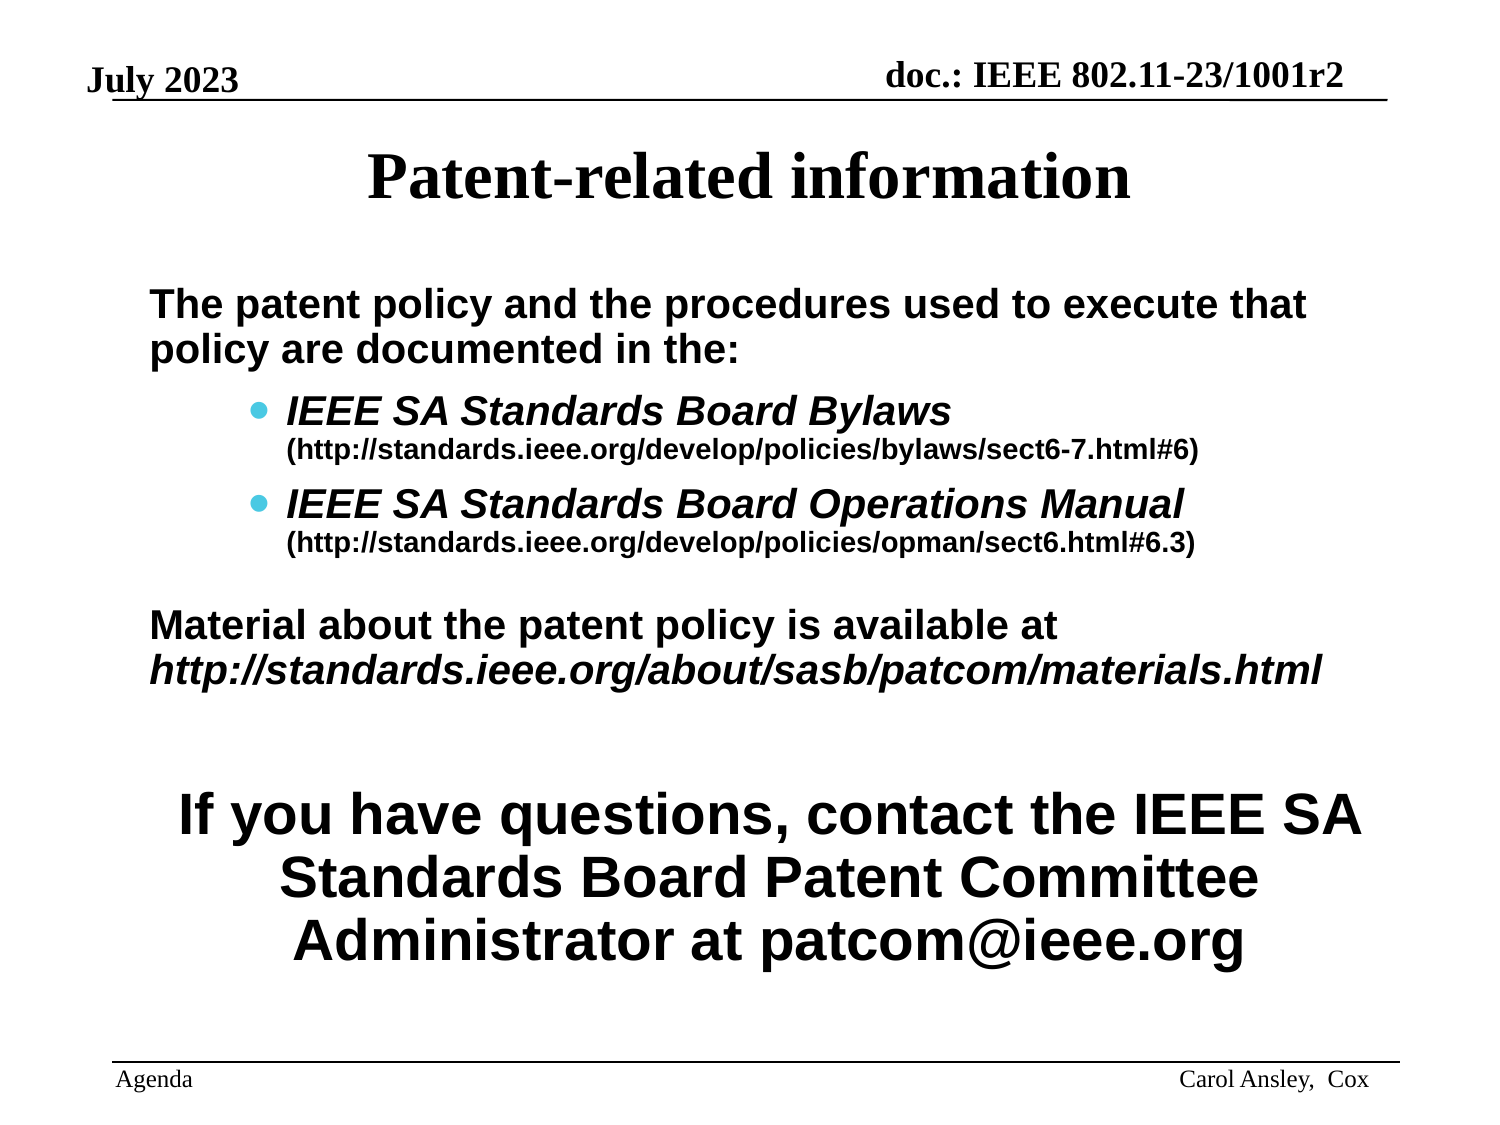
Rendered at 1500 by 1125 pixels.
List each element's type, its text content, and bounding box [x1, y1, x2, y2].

text_box The patent policy and the procedures used to execute that policy are documented in the: IEEE SA Standards Board Bylaws (http://standards.ieee.org/develop/policies/bylaws/sect6-7.html#6) IEEE SA Standards Board Operations Manual (http://standards.ieee.org/develop/policies/opman/sect6.html#6.3) Material about the patent policy is available at http://standards.ieee.org/about/sasb/patcom/materials.html If you have questions, contact the IEEE SA Standards Board Patent Committee Administrator at patcom@ieee.org [55, 275, 1406, 1061]
title Patent-related information [74, 134, 1426, 184]
list [74, 184, 1426, 973]
